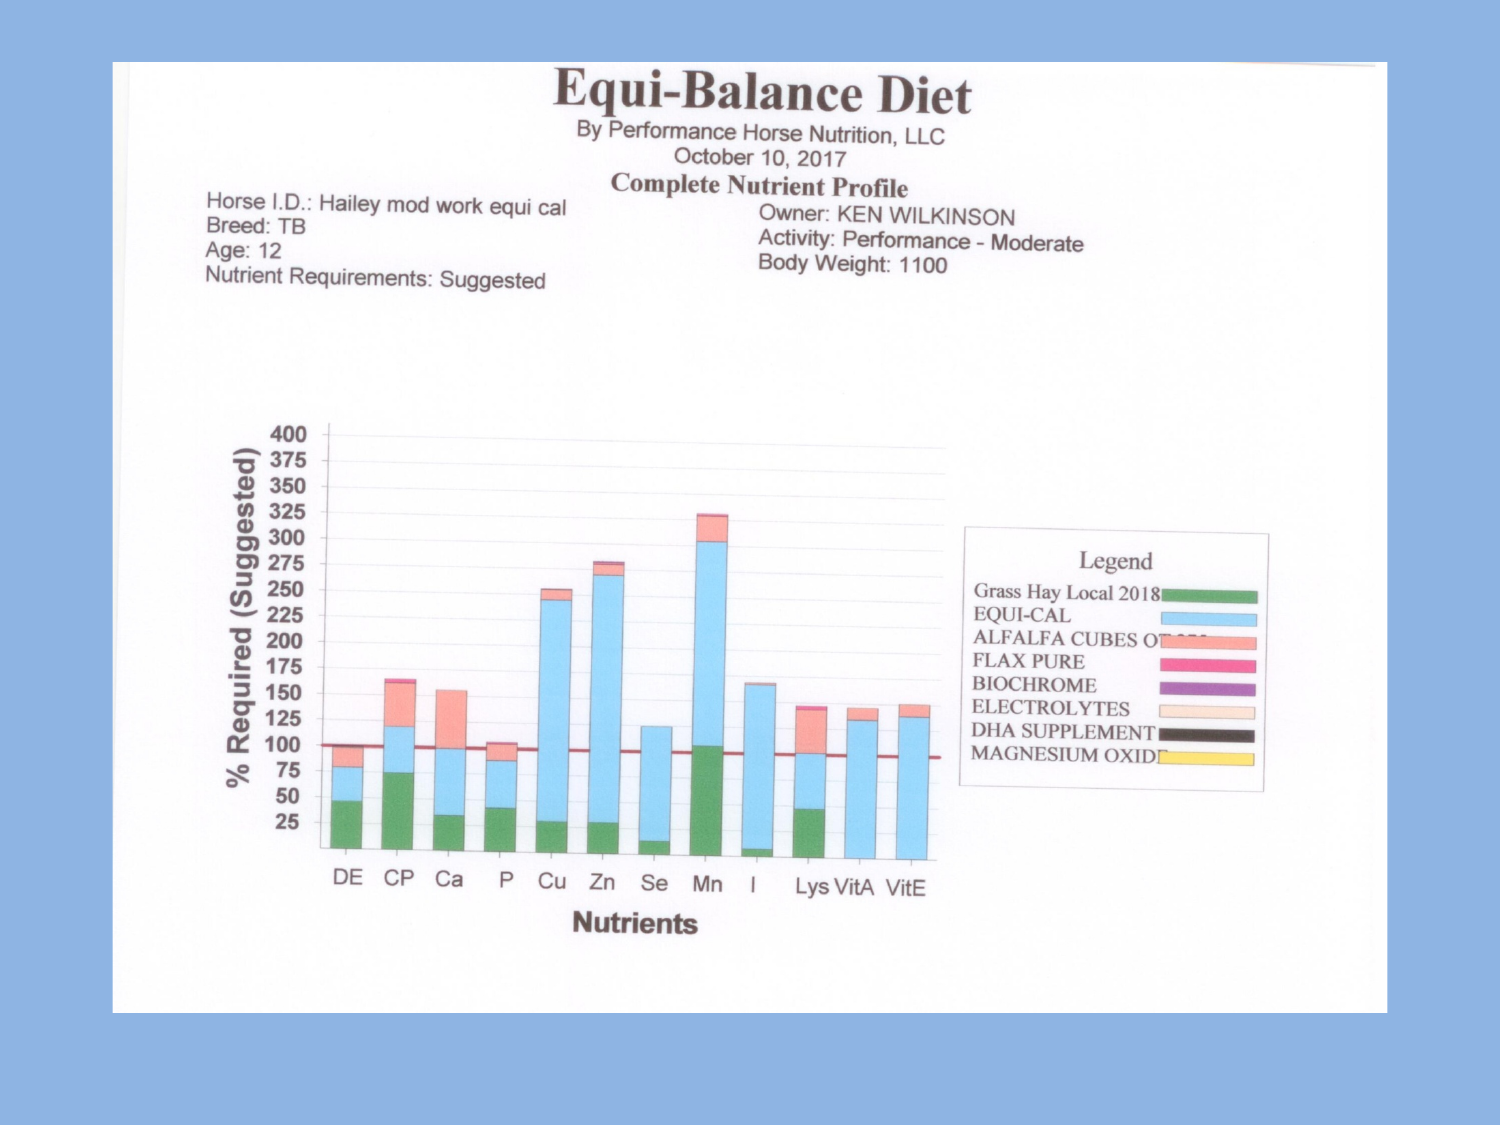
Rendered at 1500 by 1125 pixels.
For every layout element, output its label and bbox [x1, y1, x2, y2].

picture [112, 62, 1388, 1013]
